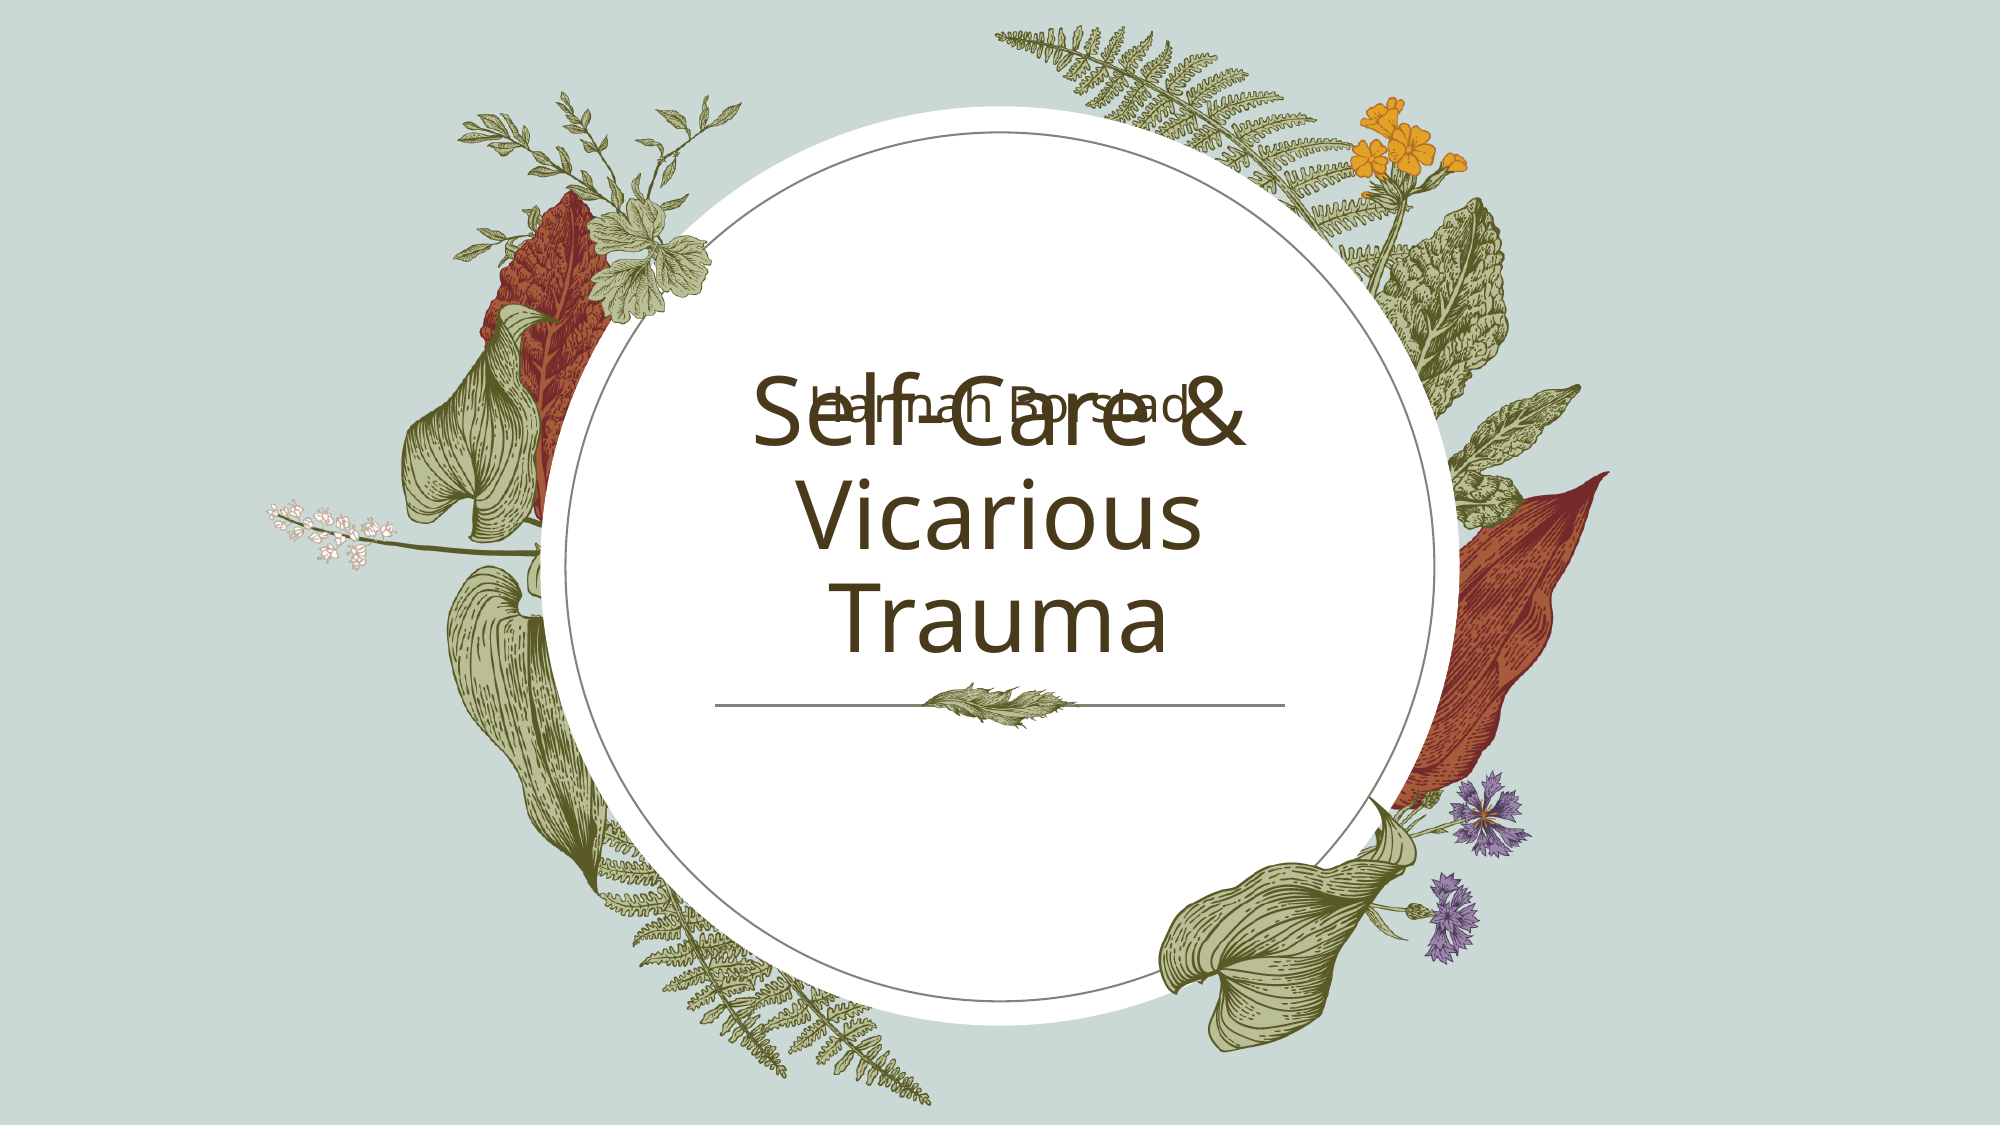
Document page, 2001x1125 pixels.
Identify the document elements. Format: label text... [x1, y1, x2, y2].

title Self-Care & Vicarious Trauma [618, 502, 1382, 681]
subtitle Hannah Borstad [754, 371, 1246, 444]
picture [248, 0, 1626, 1125]
